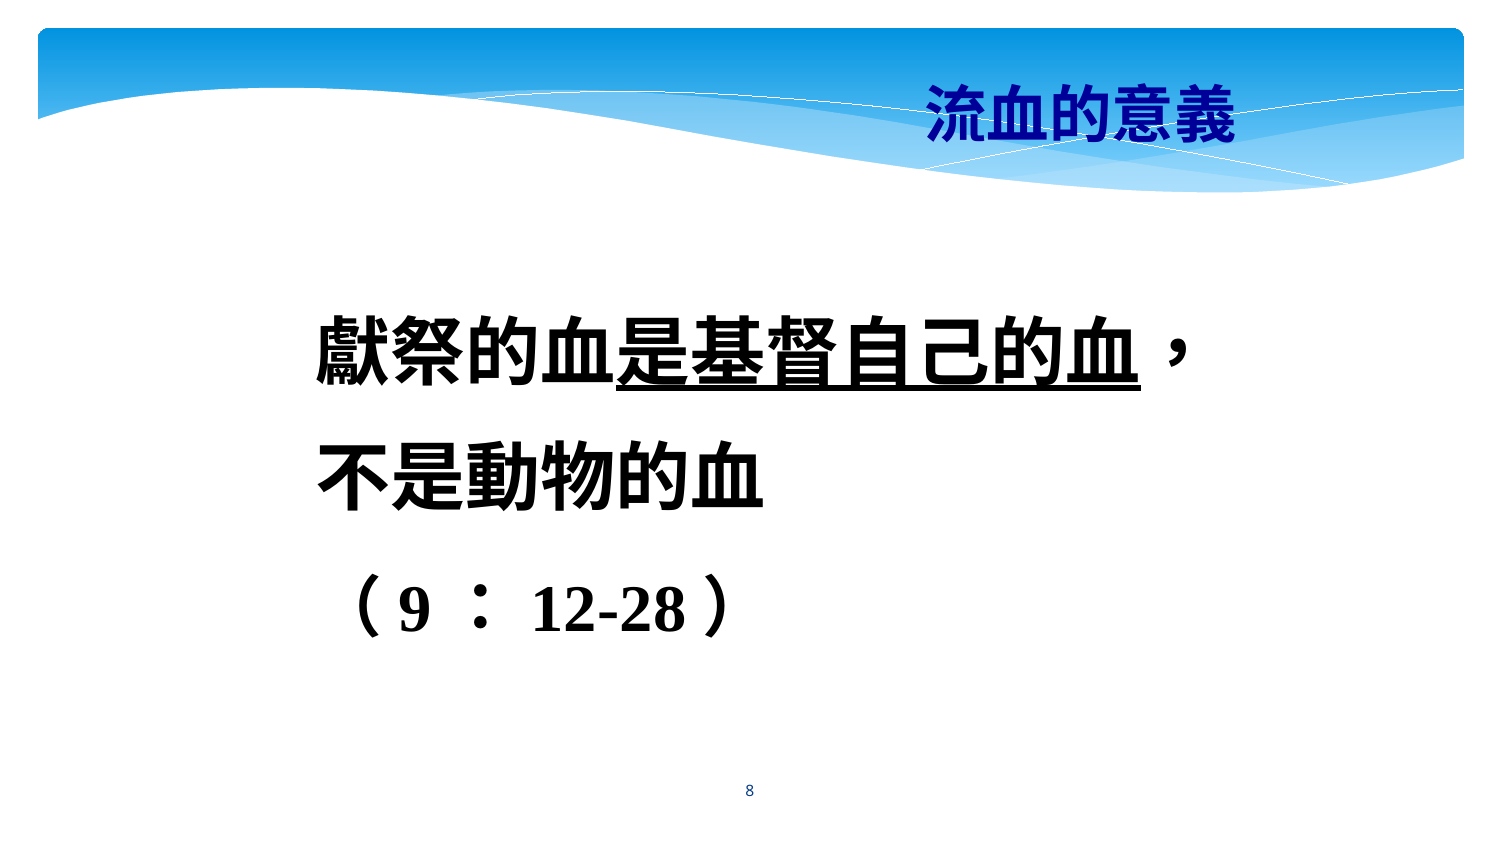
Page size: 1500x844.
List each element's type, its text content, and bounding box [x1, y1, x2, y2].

slide_number 8 [654, 768, 846, 814]
text_box 獻祭的血是基督自己的血， 不是動物的血 （9：12-28） [301, 262, 1258, 653]
text_box 流血的意義 [909, 67, 1282, 158]
